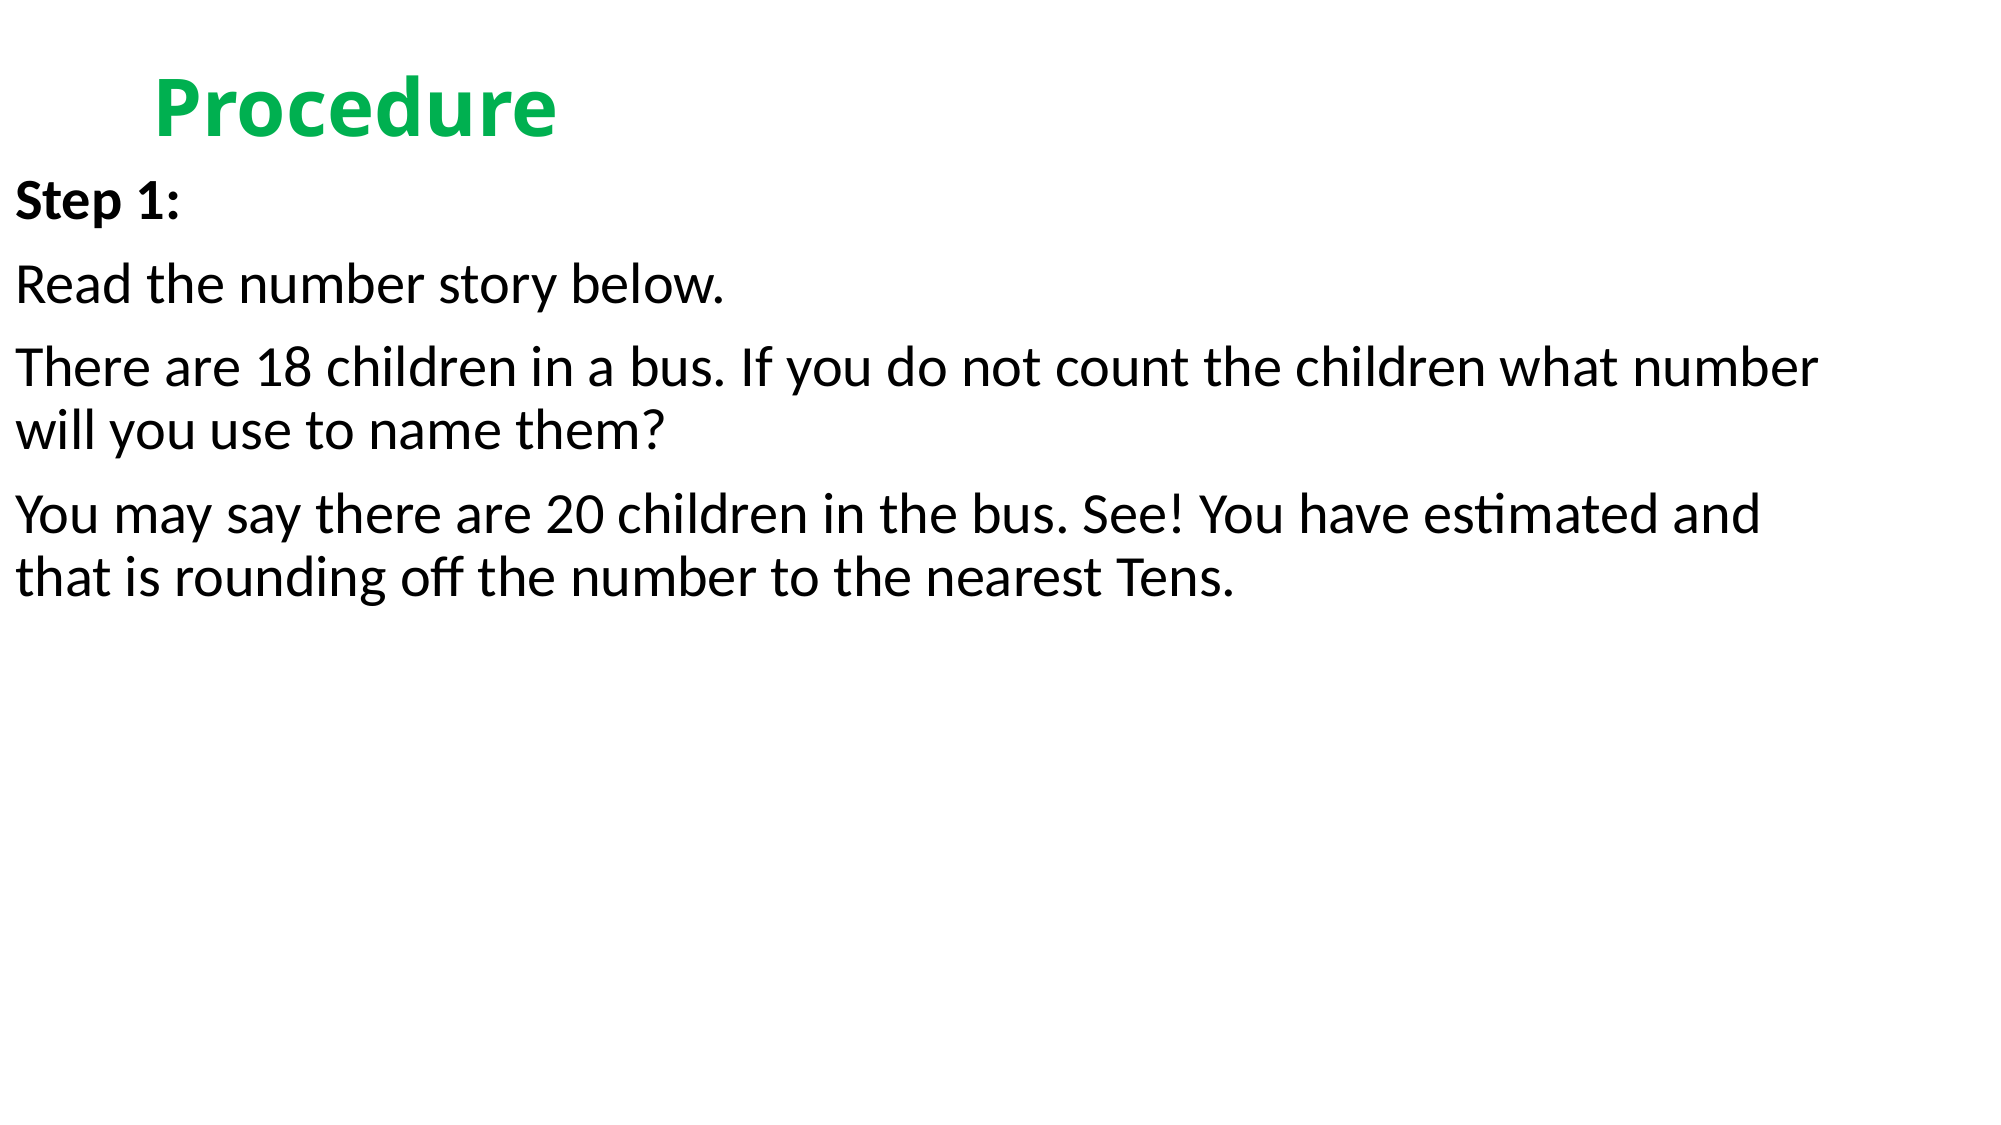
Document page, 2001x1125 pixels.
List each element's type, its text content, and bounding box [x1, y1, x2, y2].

list Step 1: Read the number story below. There are 18 children in a bus. If you do not count the children what number will you use to name them? You may say there are 20 children in the bus. See! You have estimated and that is rounding off the number to the nearest Tens. [0, 161, 1863, 1125]
title Procedure [137, 59, 1863, 161]
